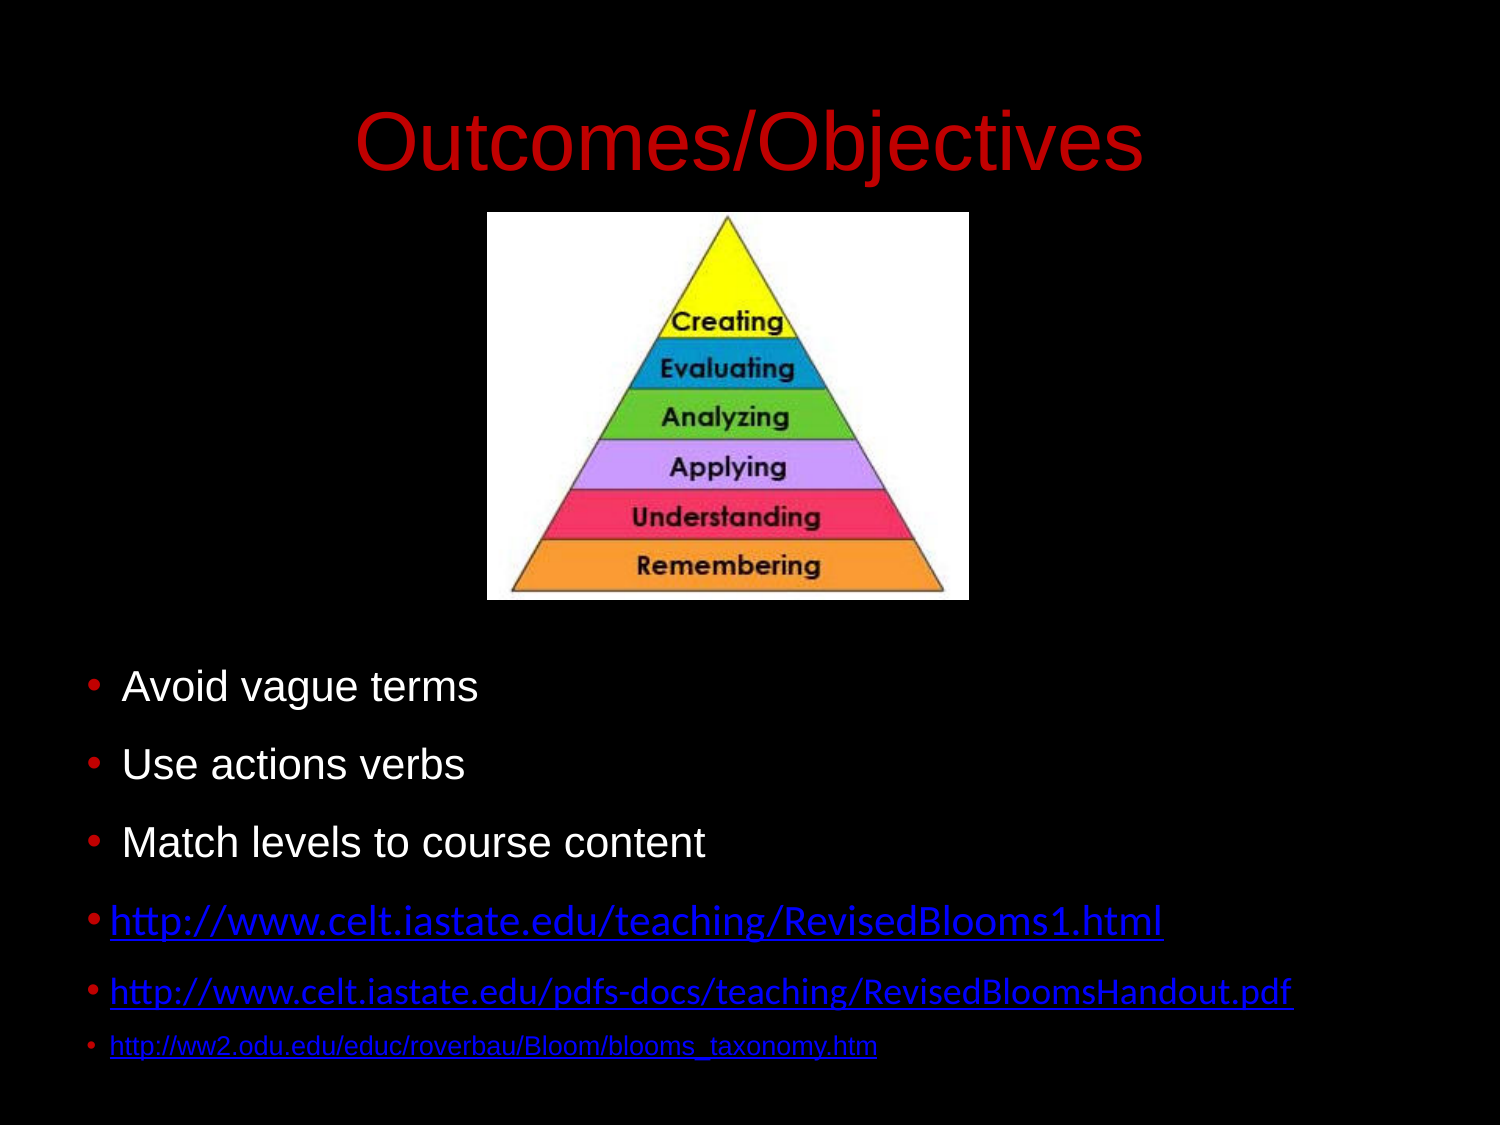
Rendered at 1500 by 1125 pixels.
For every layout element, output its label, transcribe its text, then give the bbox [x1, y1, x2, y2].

picture [487, 212, 969, 601]
title Outcomes/Objectives [50, 62, 1450, 213]
text_box Avoid vague terms Use actions verbs Match levels to course content http://www.celt.iastate.edu/teaching/RevisedBlooms1.html http://www.celt.iastate.edu/pdfs-docs/teaching/RevisedBloomsHandout.pdf http://ww2.odu.edu/educ/roverbau/Bloom/blooms_taxonomy.htm [24, 624, 1475, 1075]
